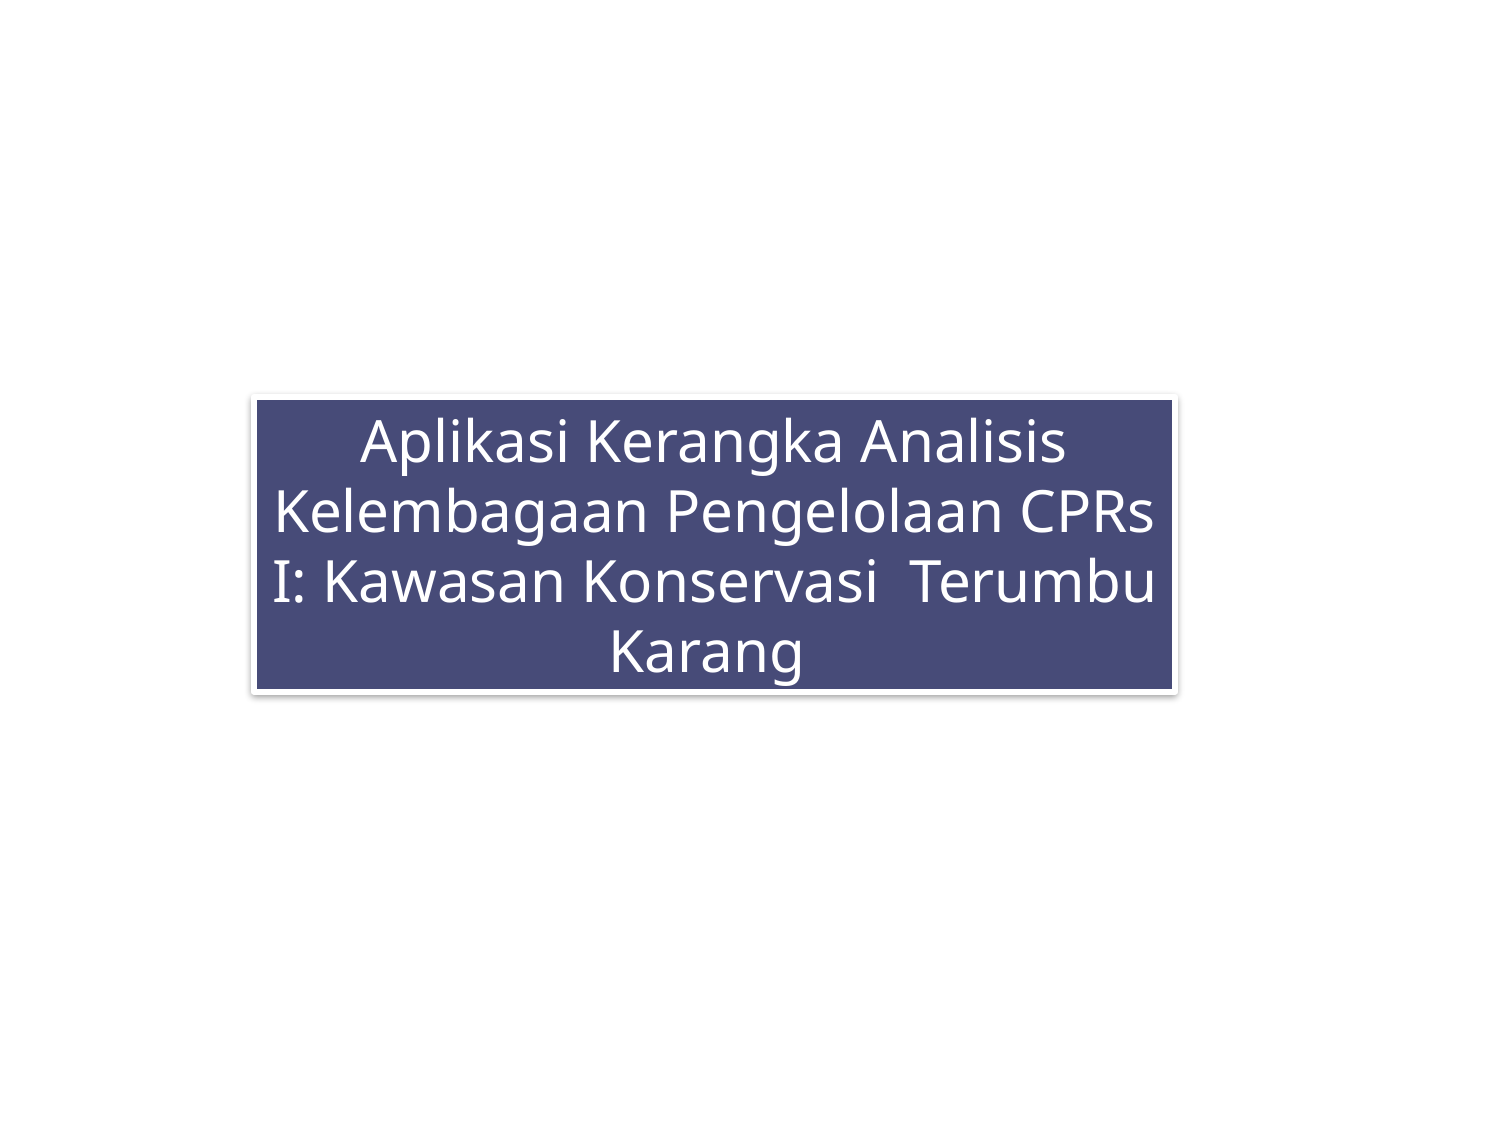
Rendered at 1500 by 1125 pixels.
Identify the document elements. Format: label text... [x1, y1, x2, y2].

text_box Aplikasi Kerangka Analisis Kelembagaan Pengelolaan CPRs I: Kawasan Konservasi Terumbu Karang [251, 394, 1178, 695]
